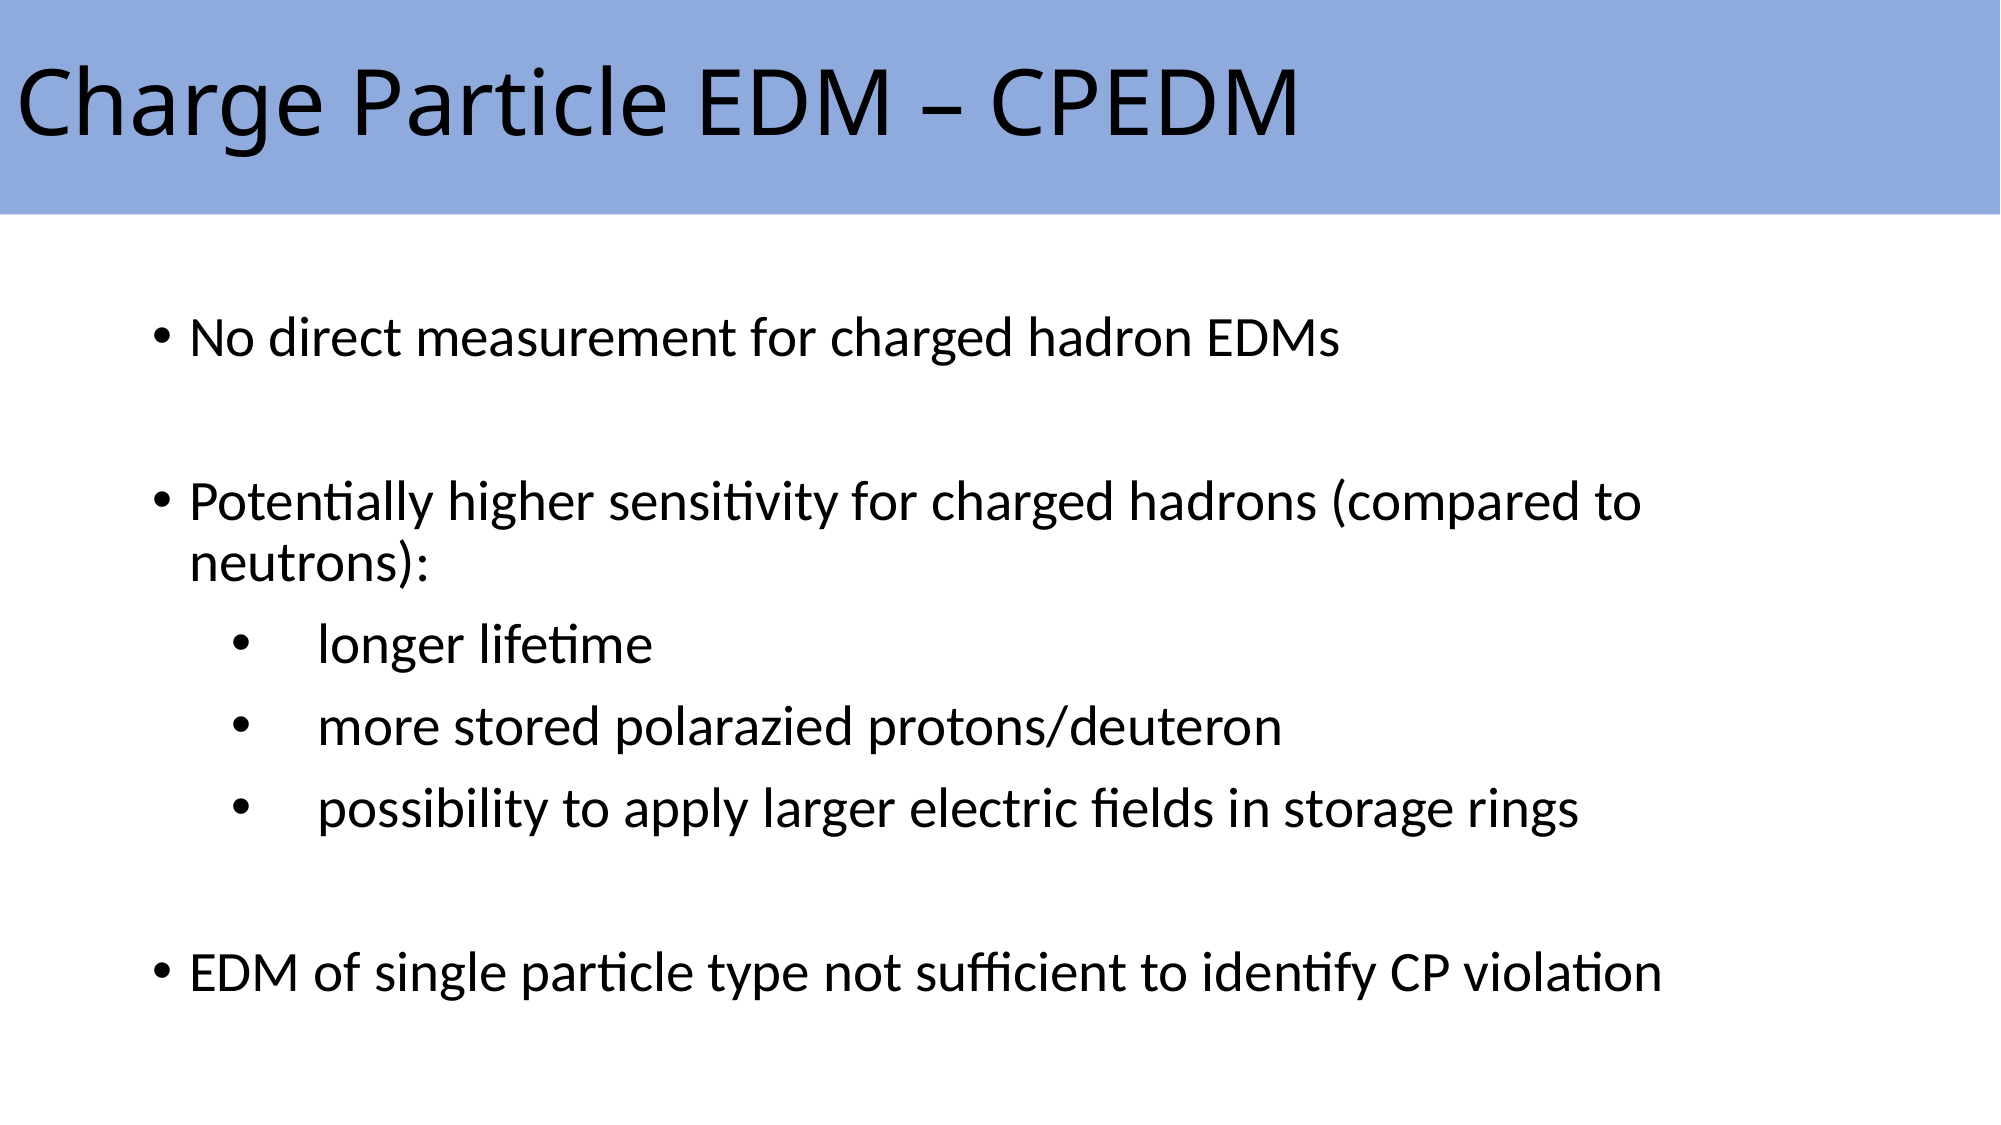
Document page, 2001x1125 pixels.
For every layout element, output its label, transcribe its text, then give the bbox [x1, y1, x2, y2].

title Charge Particle EDM – CPEDM [0, 0, 2000, 215]
list No direct measurement for charged hadron EDMs Potentially higher sensitivity for charged hadrons (compared to neutrons): longer lifetime more stored polarazied protons/deuteron possibility to apply larger electric fields in storage rings EDM of single particle type not sufficient to identify CP violation [137, 299, 1863, 1014]
